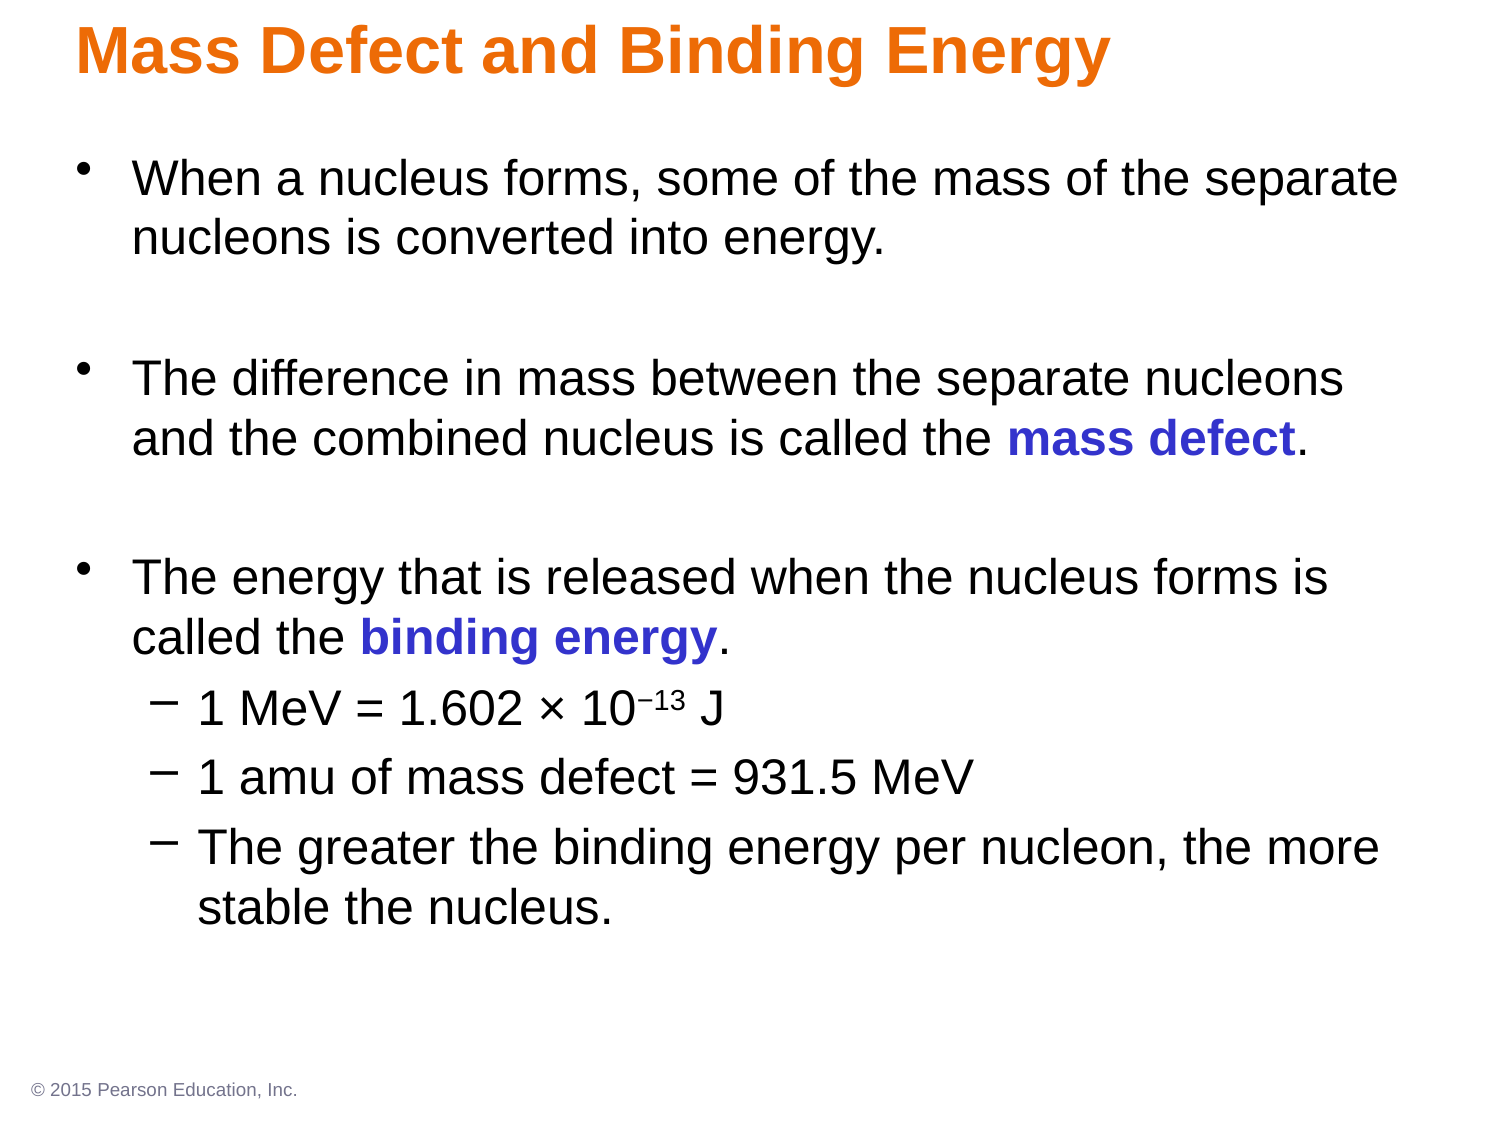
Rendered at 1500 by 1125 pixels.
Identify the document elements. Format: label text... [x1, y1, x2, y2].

list When a nucleus forms, some of the mass of the separate nucleons is converted into energy. The difference in mass between the separate nucleons and the combined nucleus is called the mass defect. The energy that is released when the nucleus forms is called the binding energy. 1 MeV = 1.602 × 10−13 J 1 amu of mass defect = 931.5 MeV The greater the binding energy per nucleon, the more stable the nucleus. [60, 137, 1448, 1013]
text_box Mass Defect and Binding Energy [0, 0, 1500, 95]
